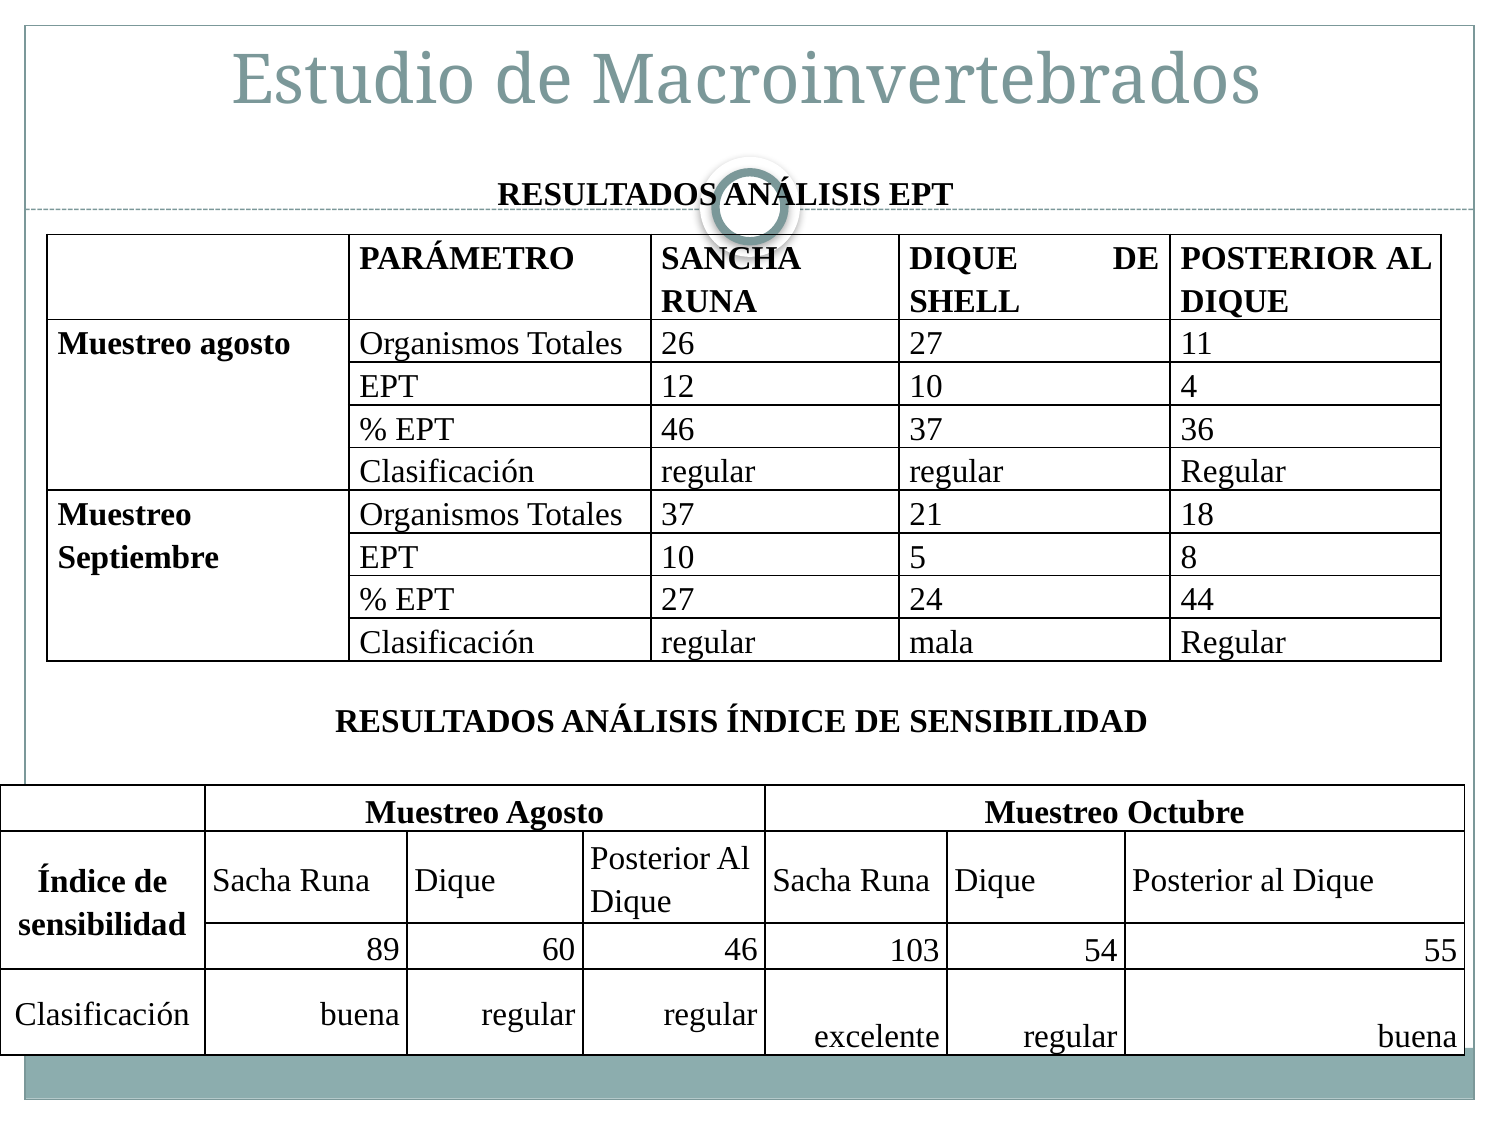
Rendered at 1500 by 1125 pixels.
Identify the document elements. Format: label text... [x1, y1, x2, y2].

table_header PARÁMETRO [350, 235, 650, 319]
table_header [1, 786, 204, 830]
table_cell 44 [1171, 576, 1440, 617]
table_cell Clasificación [1, 970, 204, 1054]
table_cell 89 [206, 924, 406, 968]
table_cell 46 [652, 406, 898, 447]
table_cell Clasificación [350, 619, 650, 660]
table_cell 21 [900, 491, 1169, 532]
table_cell 11 [1171, 320, 1440, 361]
table_cell Organismos Totales [350, 320, 650, 361]
table_cell 10 [900, 363, 1169, 404]
table_header SANCHA RUNA [652, 235, 898, 319]
table_cell 5 [900, 534, 1169, 575]
table_cell EPT [350, 363, 650, 404]
table_cell EPT [350, 534, 650, 575]
table_header [48, 235, 348, 319]
table_cell 103 [766, 924, 946, 968]
table_cell Sacha Runa [766, 832, 946, 922]
table_cell % EPT [350, 406, 650, 447]
table_header POSTERIOR AL DIQUE [1171, 235, 1440, 319]
table_header Muestreo Octubre [766, 786, 1464, 830]
table_cell 4 [1171, 363, 1440, 404]
table_cell Posterior al Dique [1126, 832, 1464, 922]
table_cell Dique [408, 832, 582, 922]
table_header Muestreo Agosto [206, 786, 764, 830]
table_cell % EPT [350, 576, 650, 617]
table_cell regular [948, 970, 1124, 1054]
table_cell Muestreo Septiembre [48, 491, 348, 660]
table_cell 60 [408, 924, 582, 968]
table_cell 36 [1171, 406, 1440, 447]
table_cell 12 [652, 363, 898, 404]
table_cell regular [584, 970, 764, 1054]
table_cell 10 [652, 534, 898, 575]
table_cell 26 [652, 320, 898, 361]
table_cell Índice de sensibilidad [1, 832, 204, 968]
table_cell Regular [1171, 448, 1440, 489]
table_cell Dique [948, 832, 1124, 922]
table_cell 27 [652, 576, 898, 617]
table_cell 8 [1171, 534, 1440, 575]
table_cell regular [652, 619, 898, 660]
table_cell Sacha Runa [206, 832, 406, 922]
table_cell mala [900, 619, 1169, 660]
table_cell excelente [766, 970, 946, 1054]
table_cell Clasificación [350, 448, 650, 489]
table_cell Muestreo agosto [48, 320, 348, 489]
table_header DIQUE DE SHELL [900, 235, 1169, 319]
table_cell 18 [1171, 491, 1440, 532]
table_cell 54 [948, 924, 1124, 968]
text_box RESULTADOS ANÁLISIS ÍNDICE DE SENSIBILIDAD [319, 691, 1164, 747]
title Estudio de Macroinvertebrados [46, 0, 1447, 125]
table_cell 24 [900, 576, 1169, 617]
table_cell 37 [900, 406, 1169, 447]
table_cell Posterior Al Dique [584, 832, 764, 922]
table_cell buena [206, 970, 406, 1054]
table_cell buena [1126, 970, 1464, 1054]
table_cell regular [408, 970, 582, 1054]
table_cell 27 [900, 320, 1169, 361]
table_cell regular [652, 448, 898, 489]
table_cell Organismos Totales [350, 491, 650, 532]
table_cell 55 [1126, 924, 1464, 968]
table_cell Regular [1171, 619, 1440, 660]
table_cell 37 [652, 491, 898, 532]
table_cell 46 [584, 924, 764, 968]
text_box RESULTADOS ANÁLISIS EPT [482, 164, 970, 220]
table_cell regular [900, 448, 1169, 489]
